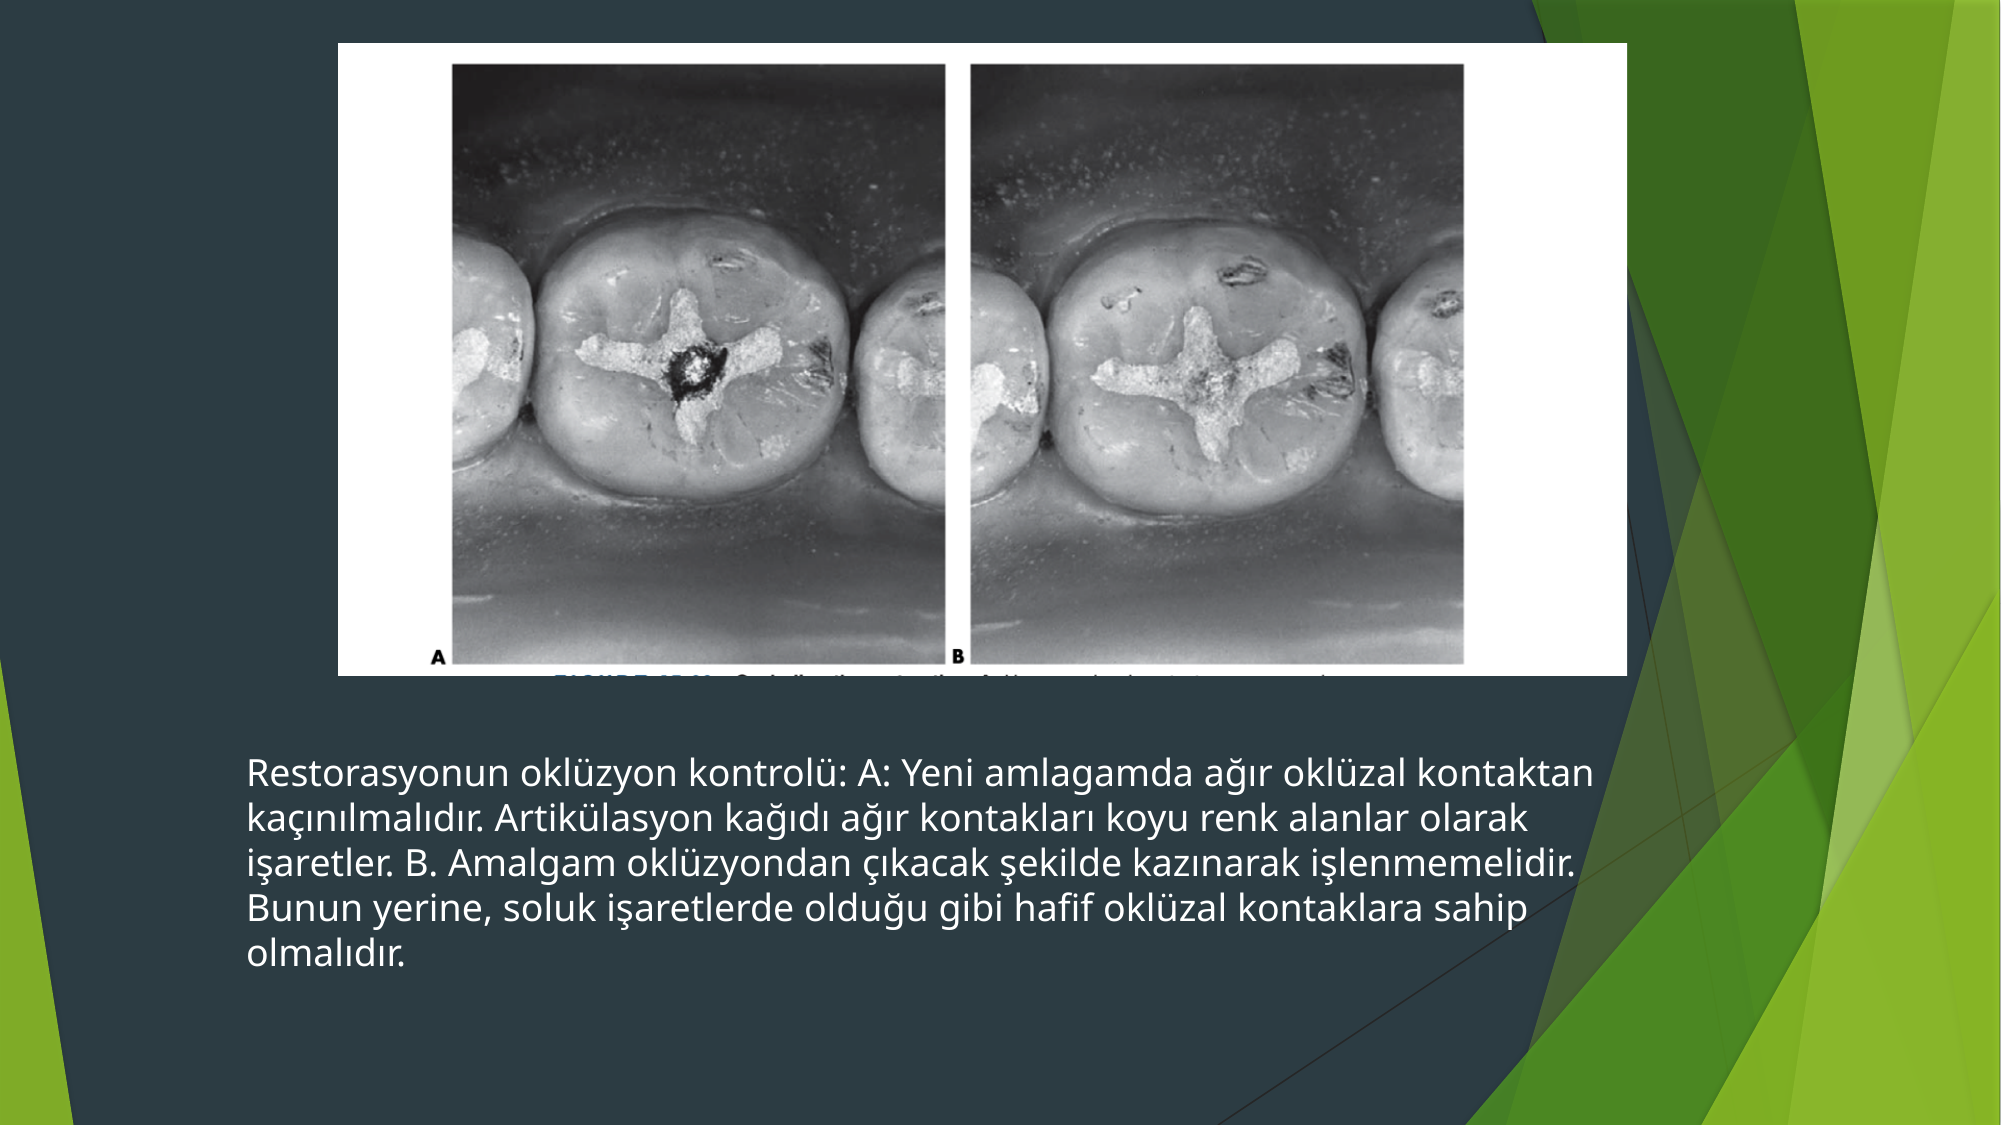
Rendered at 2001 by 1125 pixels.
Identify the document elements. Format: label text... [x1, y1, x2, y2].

picture [337, 42, 1628, 677]
text_box Restorasyonun oklüzyon kontrolü: A: Yeni amlagamda ağır oklüzal kontaktan kaçınılmalıdır. Artikülasyon kağıdı ağır kontakları koyu renk alanlar olarak işaretler. B. Amalgam oklüzyondan çıkacak şekilde kazınarak işlenmemelidir. Bunun yerine, soluk işaretlerde olduğu gibi hafif oklüzal kontaklara sahip olmalıdır. [231, 741, 1685, 982]
